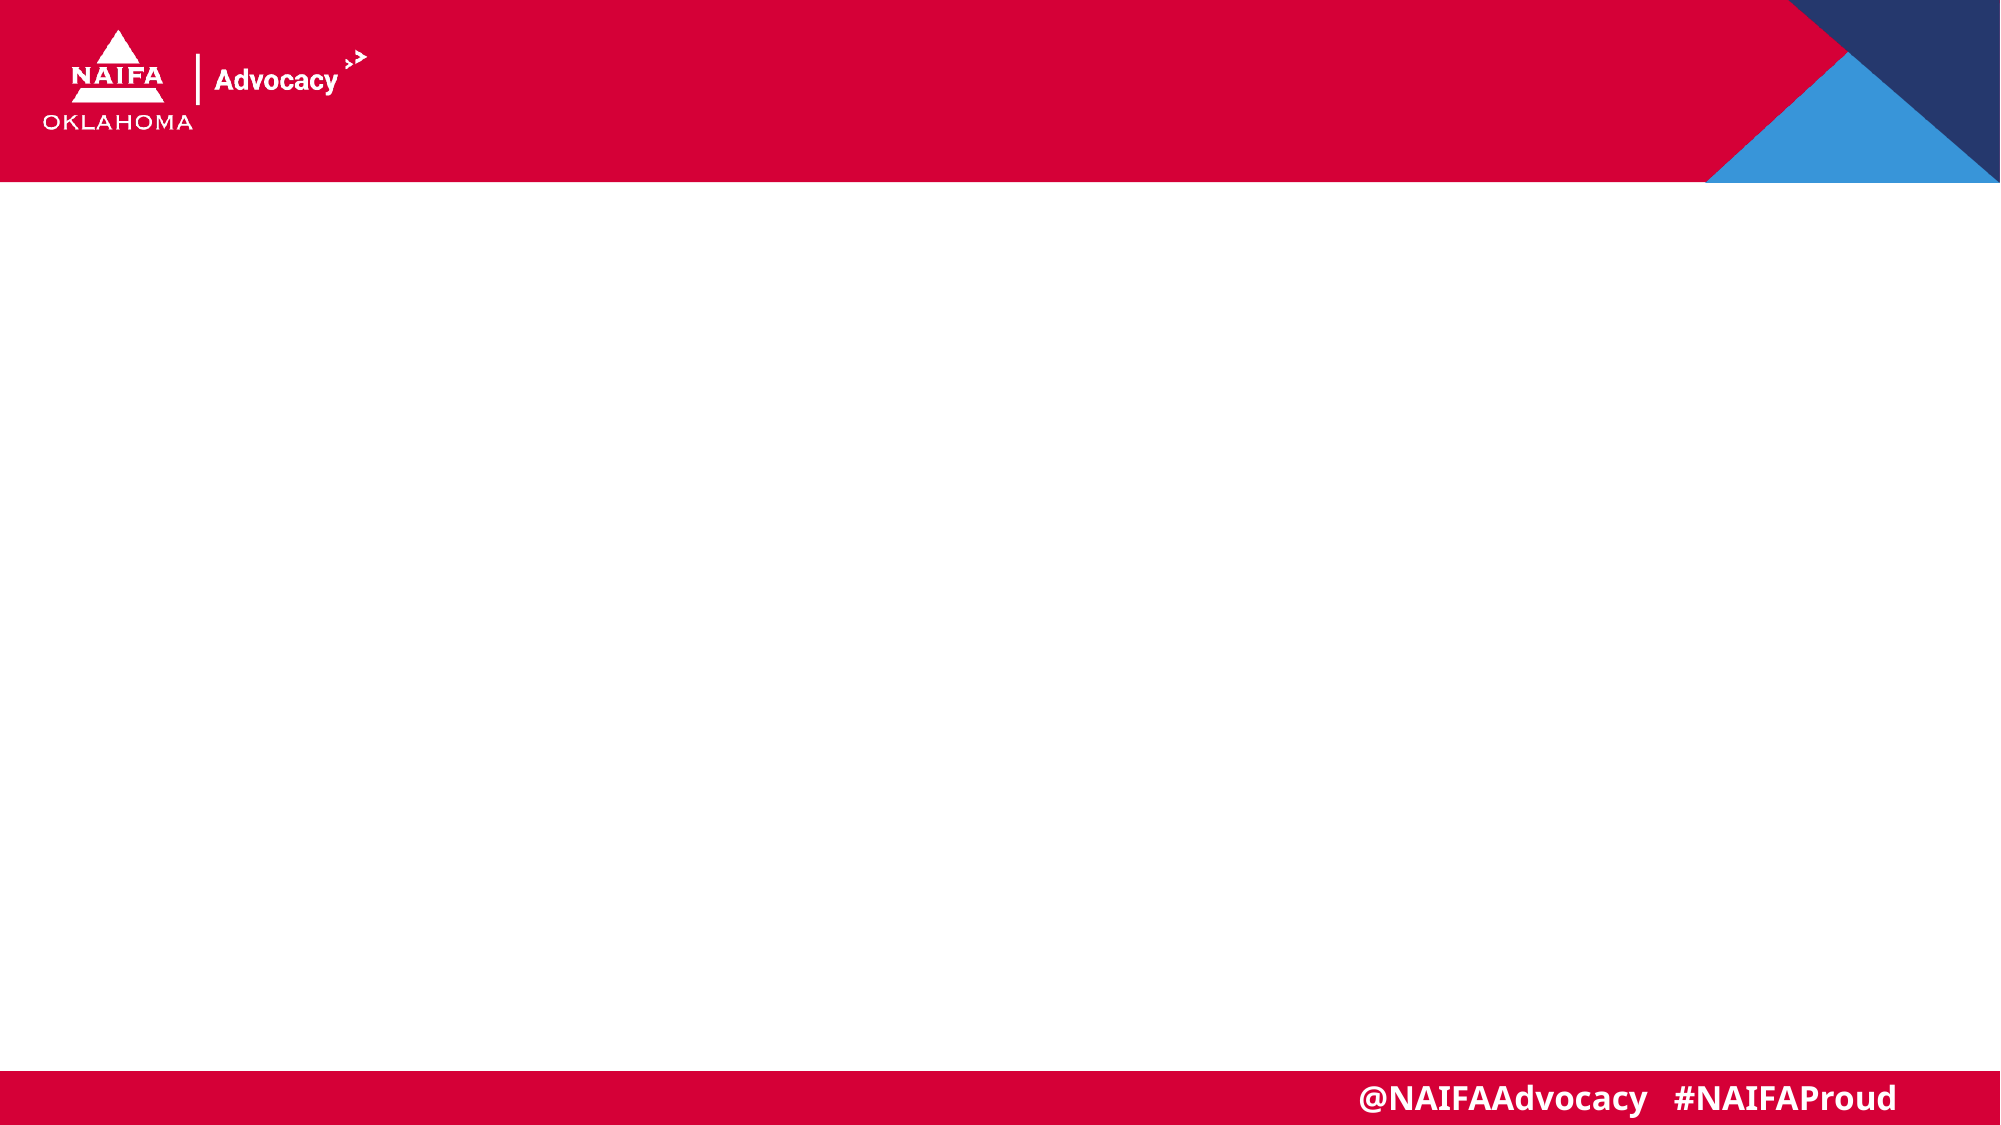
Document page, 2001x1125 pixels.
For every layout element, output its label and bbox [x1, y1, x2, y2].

picture [36, 0, 373, 198]
picture [1704, 0, 2000, 183]
